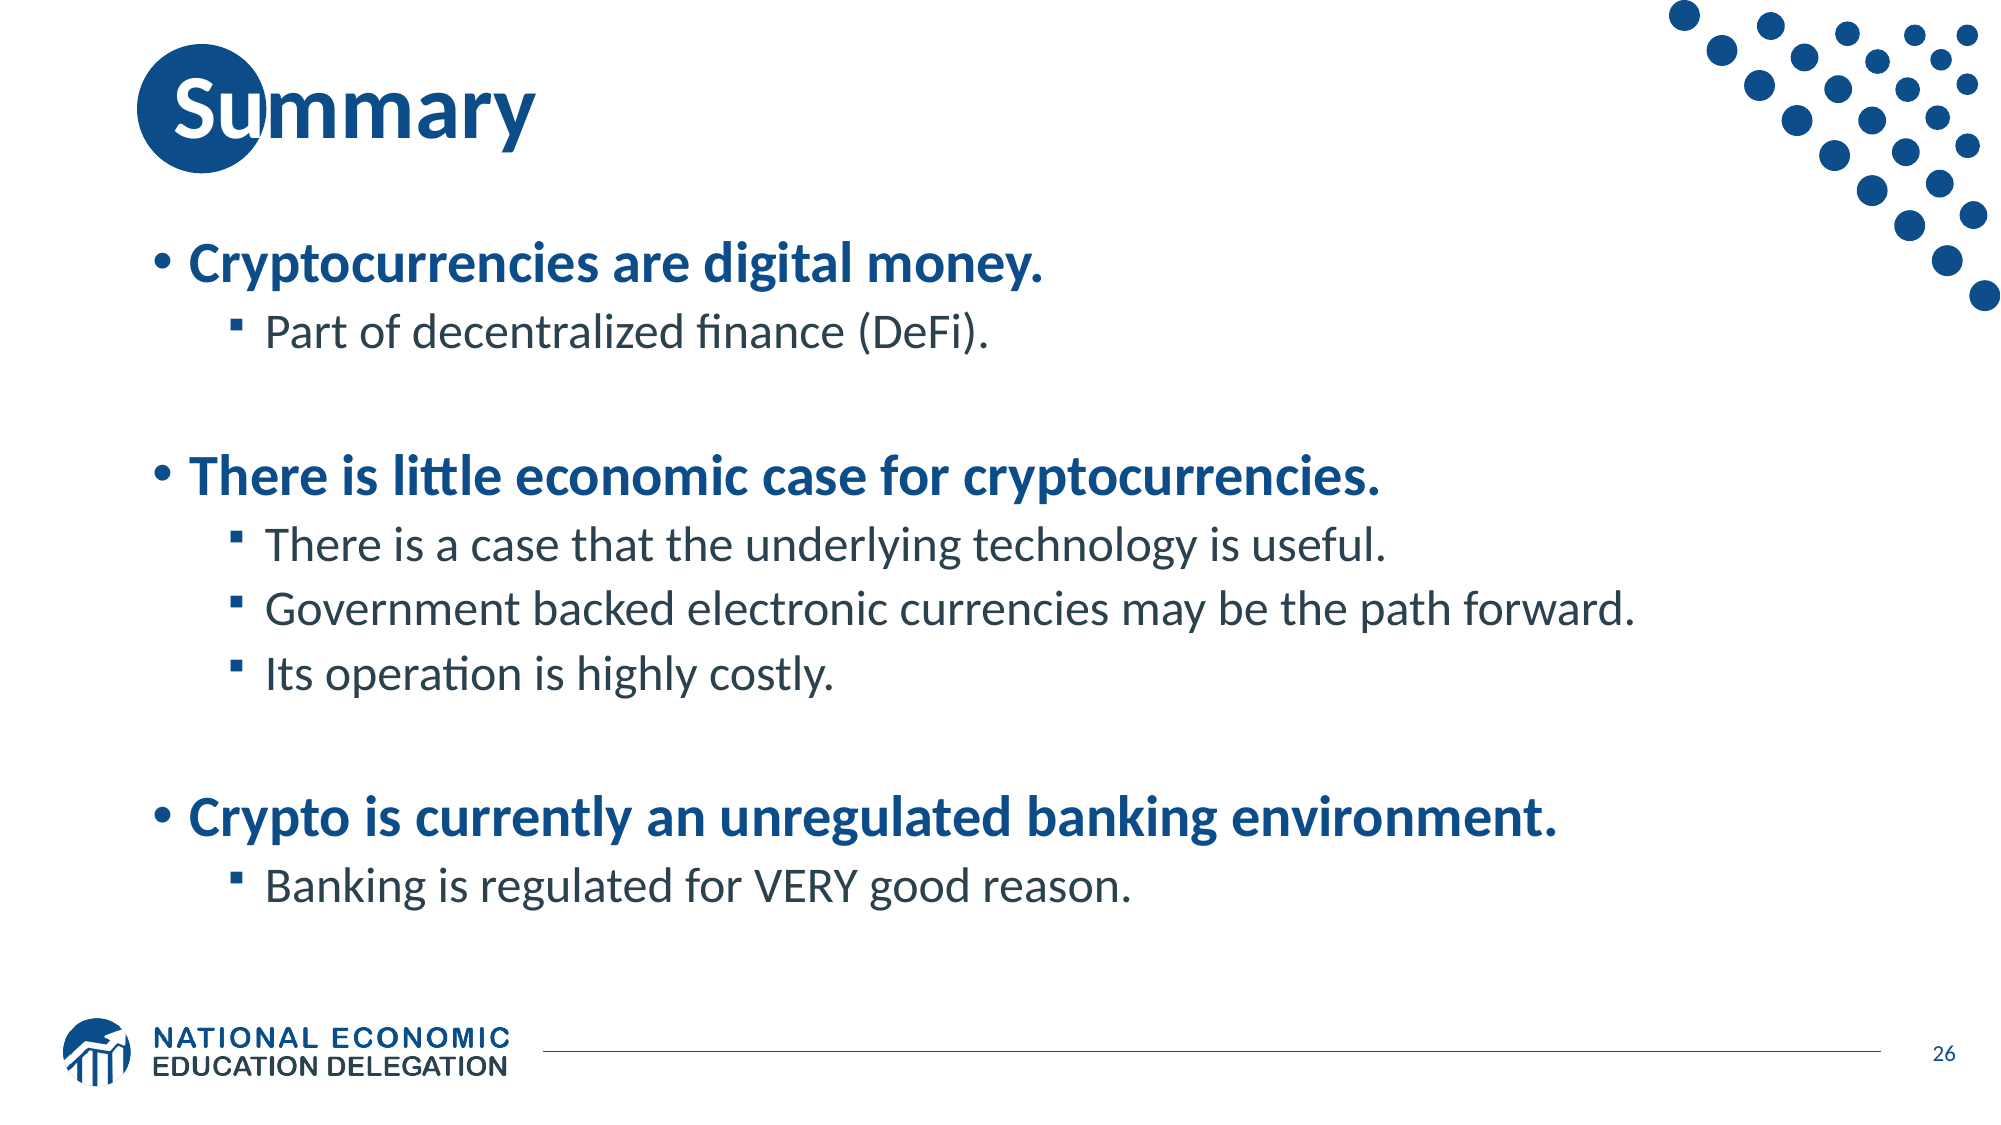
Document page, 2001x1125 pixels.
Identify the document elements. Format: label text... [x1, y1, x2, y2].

picture [55, 1013, 520, 1091]
title Summary [158, 0, 1884, 218]
slide_number 26 [1521, 1022, 1972, 1082]
list Cryptocurrencies are digital money. Part of decentralized finance (DeFi). There is little economic case for cryptocurrencies. There is a case that the underlying technology is useful. Government backed electronic currencies may be the path forward. Its operation is highly costly. Crypto is currently an unregulated banking environment. Banking is regulated for VERY good reason. [137, 257, 1863, 972]
